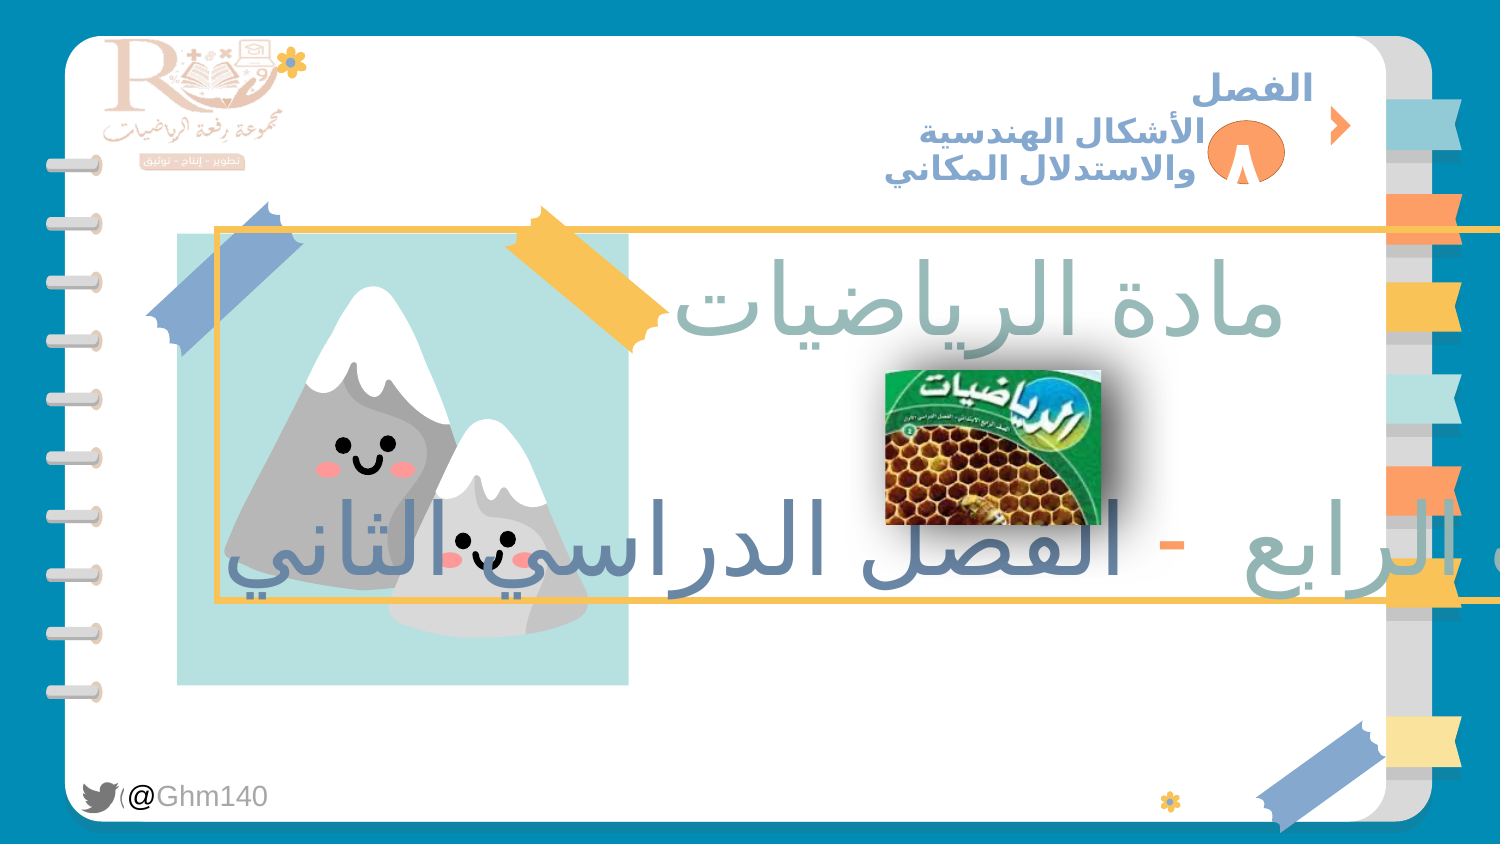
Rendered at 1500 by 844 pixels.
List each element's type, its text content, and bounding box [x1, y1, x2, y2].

text_box [1330, 105, 1351, 146]
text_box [132, 180, 678, 686]
picture [885, 369, 1102, 525]
text_box مادة الرياضيات الصف الرابع - الفصل الدراسي الثاني [682, 229, 1500, 601]
